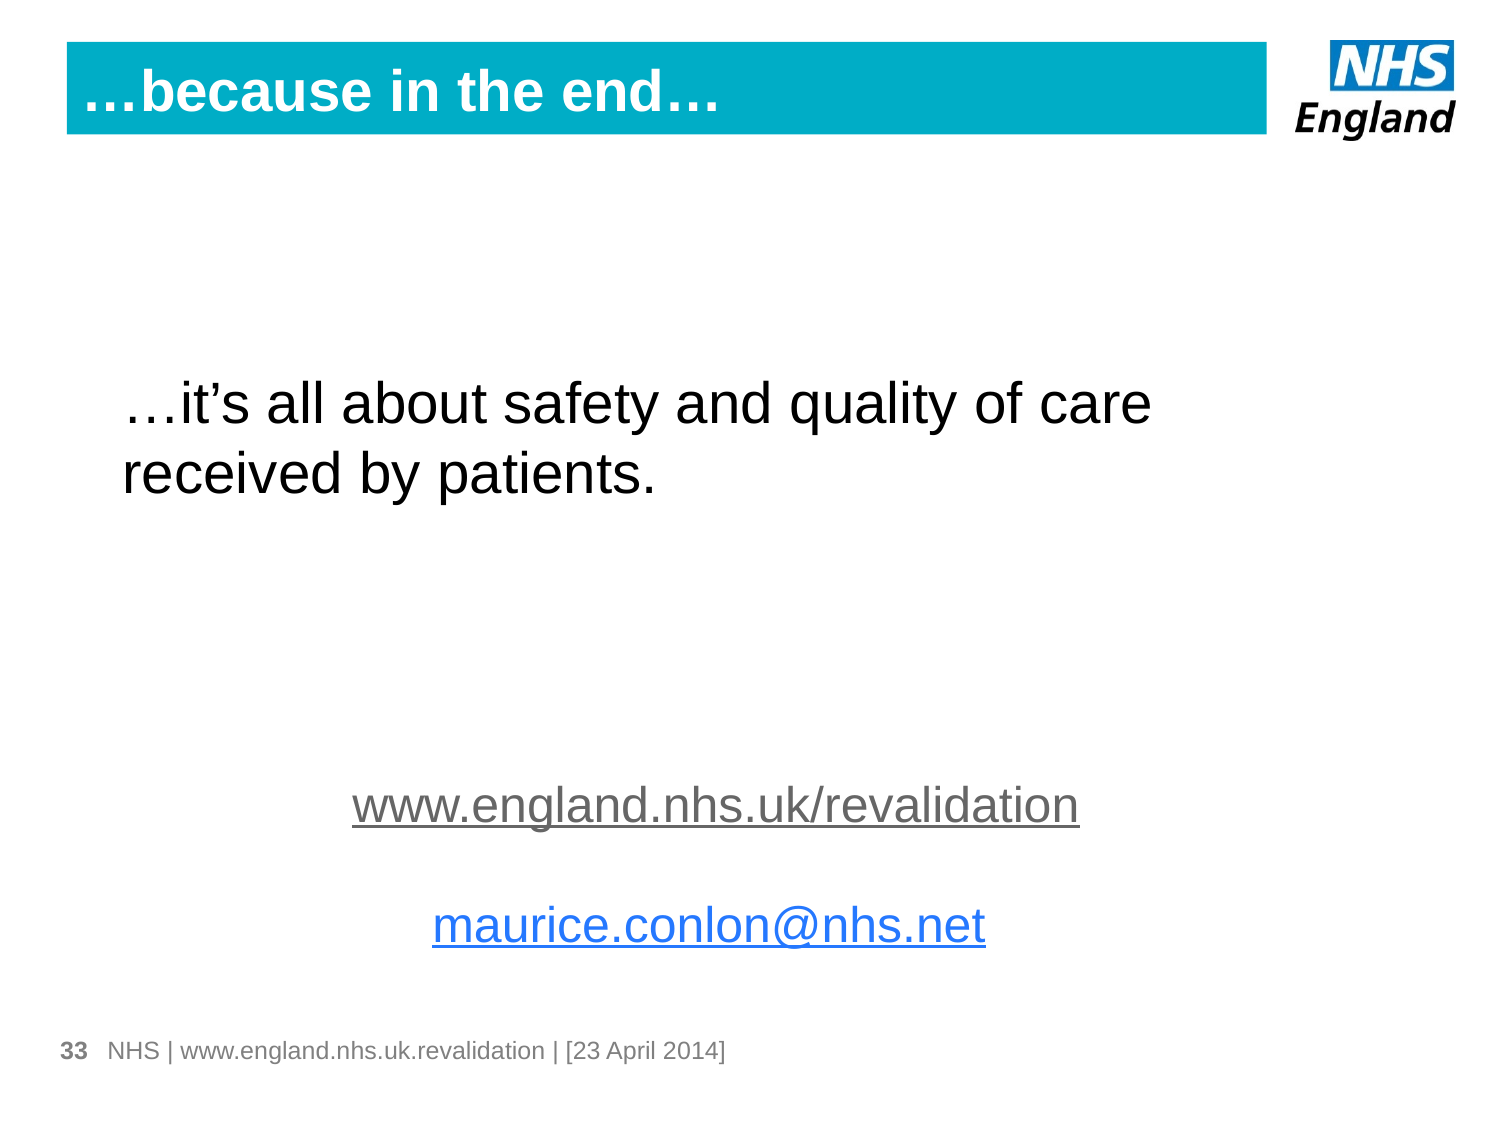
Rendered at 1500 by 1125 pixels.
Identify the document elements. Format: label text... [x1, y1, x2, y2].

picture [1295, 40, 1456, 141]
slide_number 33 [39, 1035, 89, 1065]
text_box …it’s all about safety and quality of care received by patients. [107, 358, 1366, 513]
text_box www.england.nhs.uk/revalidation maurice.conlon@nhs.net [136, 772, 1296, 953]
footer NHS | www.england.nhs.uk.revalidation | [23 April 2014] [107, 1035, 1296, 1065]
text_box …because in the end… [66, 41, 1267, 135]
